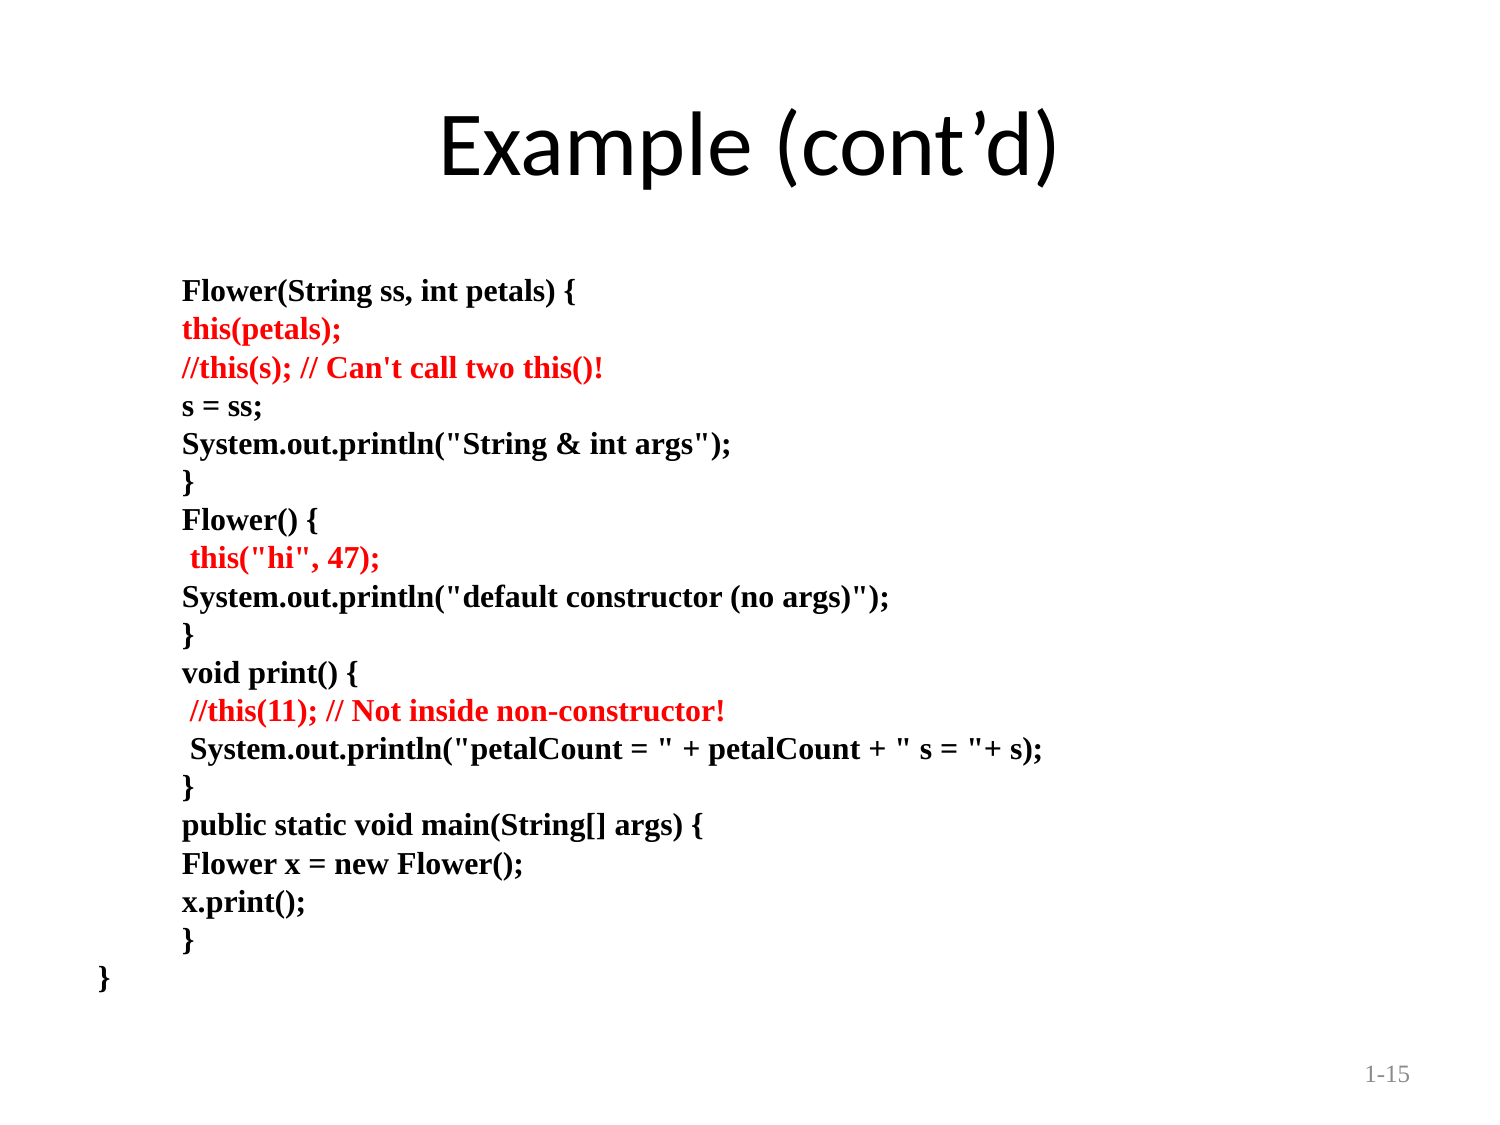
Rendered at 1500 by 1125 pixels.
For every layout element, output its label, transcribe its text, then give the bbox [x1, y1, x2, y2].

title Example (cont’d) [75, 45, 1425, 233]
list Flower(String ss, int petals) { this(petals); //this(s); // Can't call two this()! s = ss; System.out.println("String & int args"); } Flower() { this("hi", 47); System.out.println("default constructor (no args)"); } void print() { //this(11); // Not inside non-constructor! System.out.println("petalCount = " + petalCount + " s = "+ s); } public static void main(String[] args) { Flower x = new Flower(); x.print(); } } [75, 262, 1425, 1005]
slide_number 1-15 [1074, 1042, 1425, 1103]
